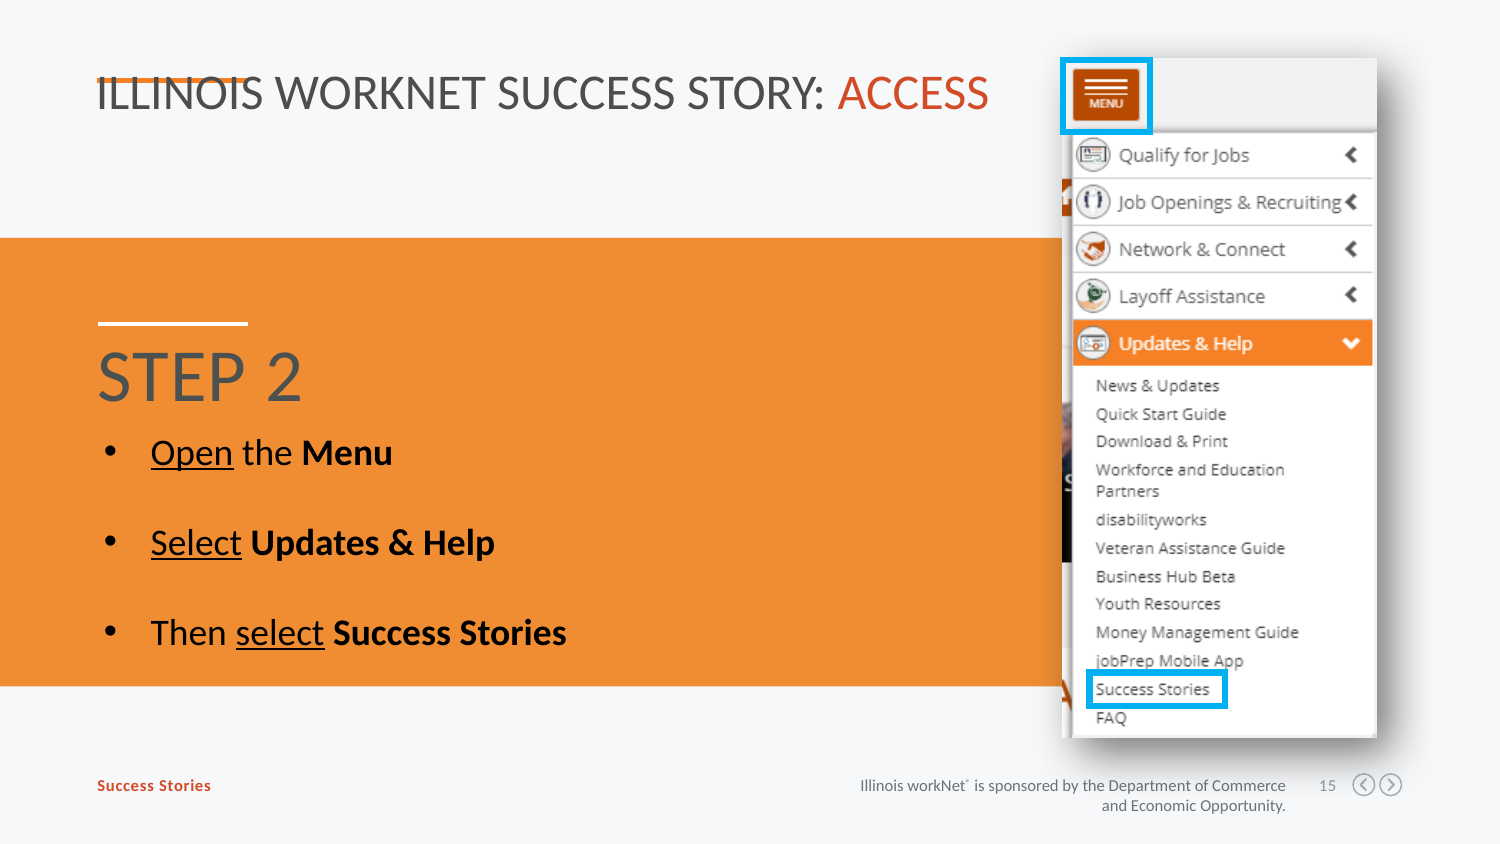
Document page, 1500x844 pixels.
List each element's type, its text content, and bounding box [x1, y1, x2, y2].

picture [1062, 58, 1377, 738]
text_box Open the Menu Select Updates & Help Then select Success Stories [88, 420, 647, 661]
text_box [0, 237, 1045, 687]
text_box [97, 323, 647, 418]
picture [1067, 64, 1146, 128]
list ILLINOIS WORKNET SUCCESS STORY: ACCESS [95, 94, 1046, 158]
